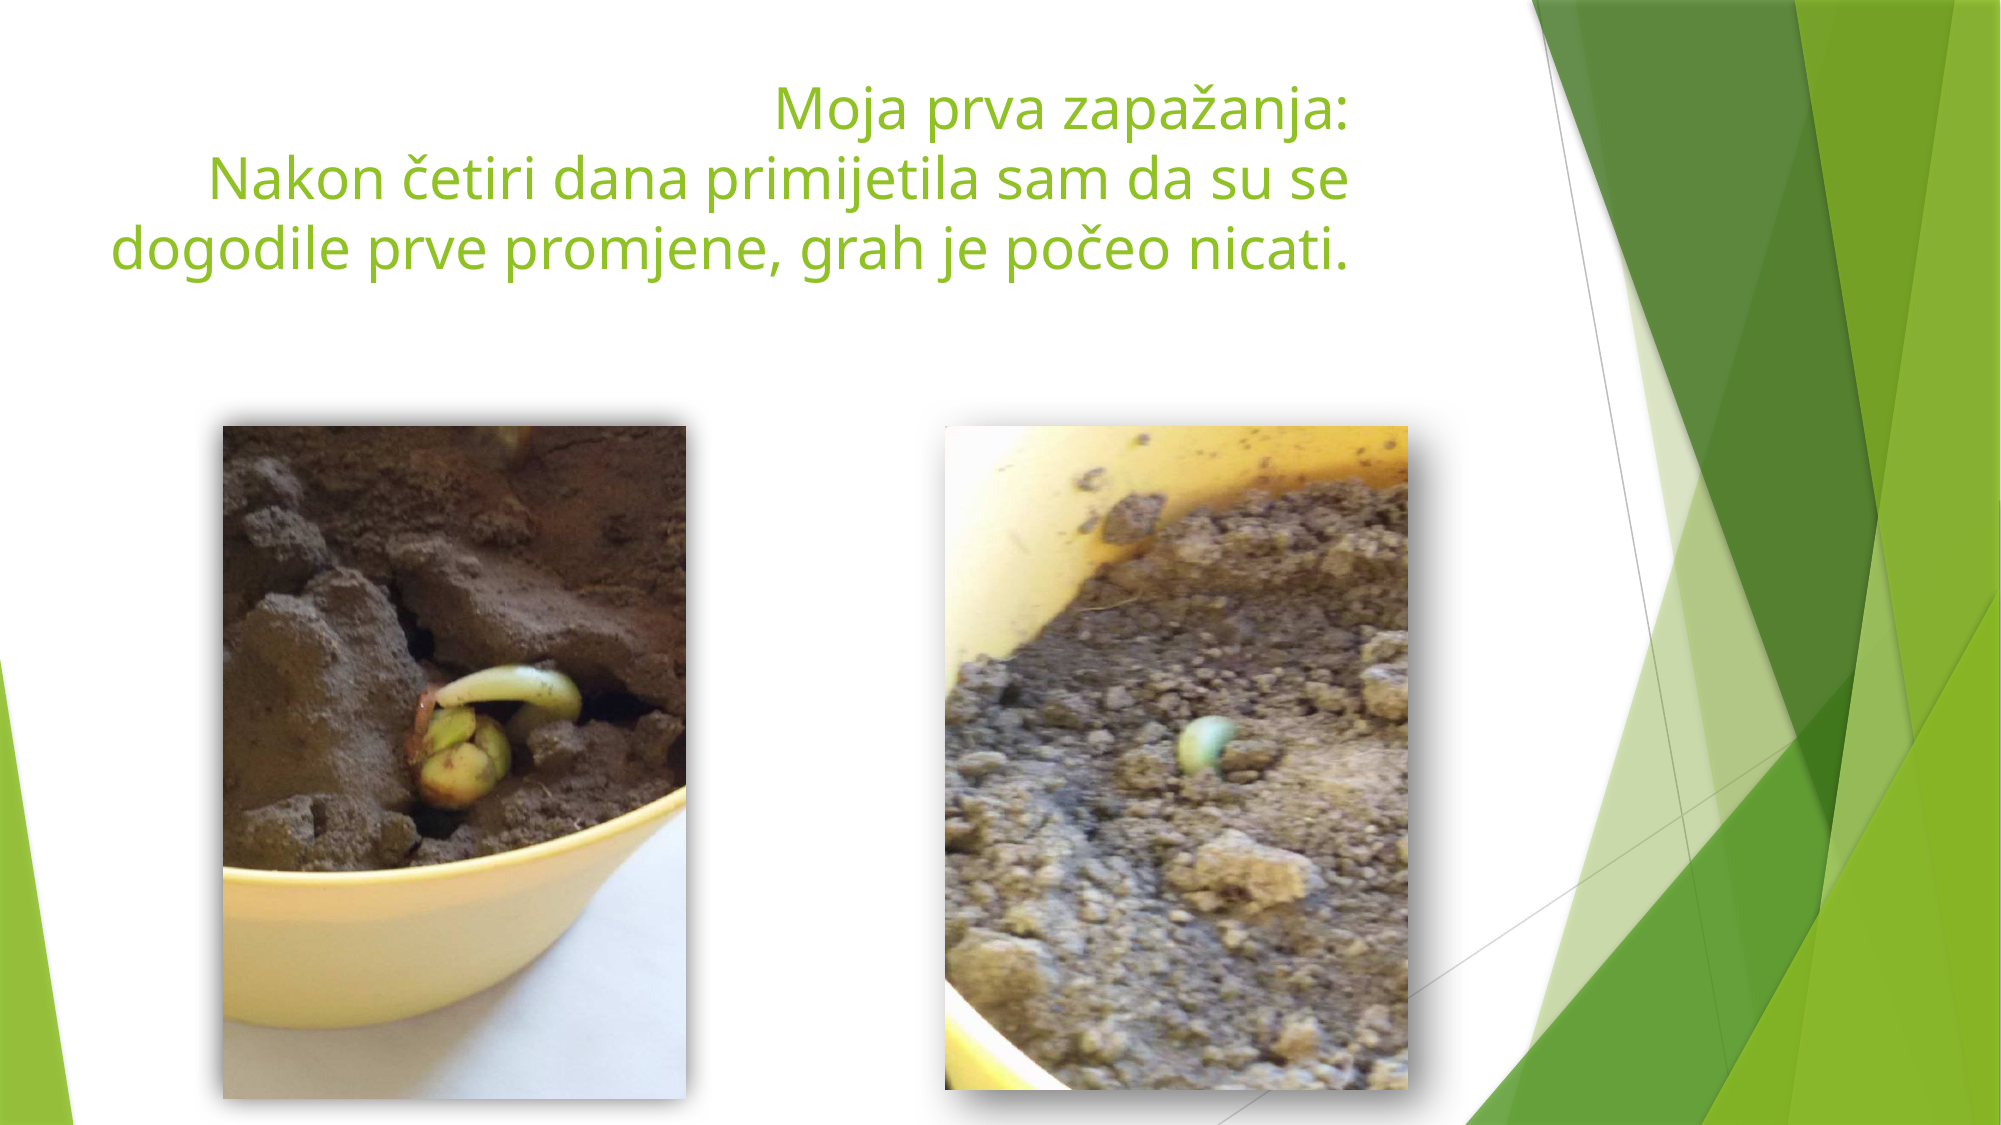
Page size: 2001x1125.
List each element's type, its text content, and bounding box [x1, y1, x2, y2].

title Moja prva zapažanja: Nakon četiri dana primijetila sam da su se dogodile prve promjene, grah je počeo nicati. [0, 63, 1366, 375]
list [945, 426, 1409, 1090]
picture [222, 426, 687, 1099]
